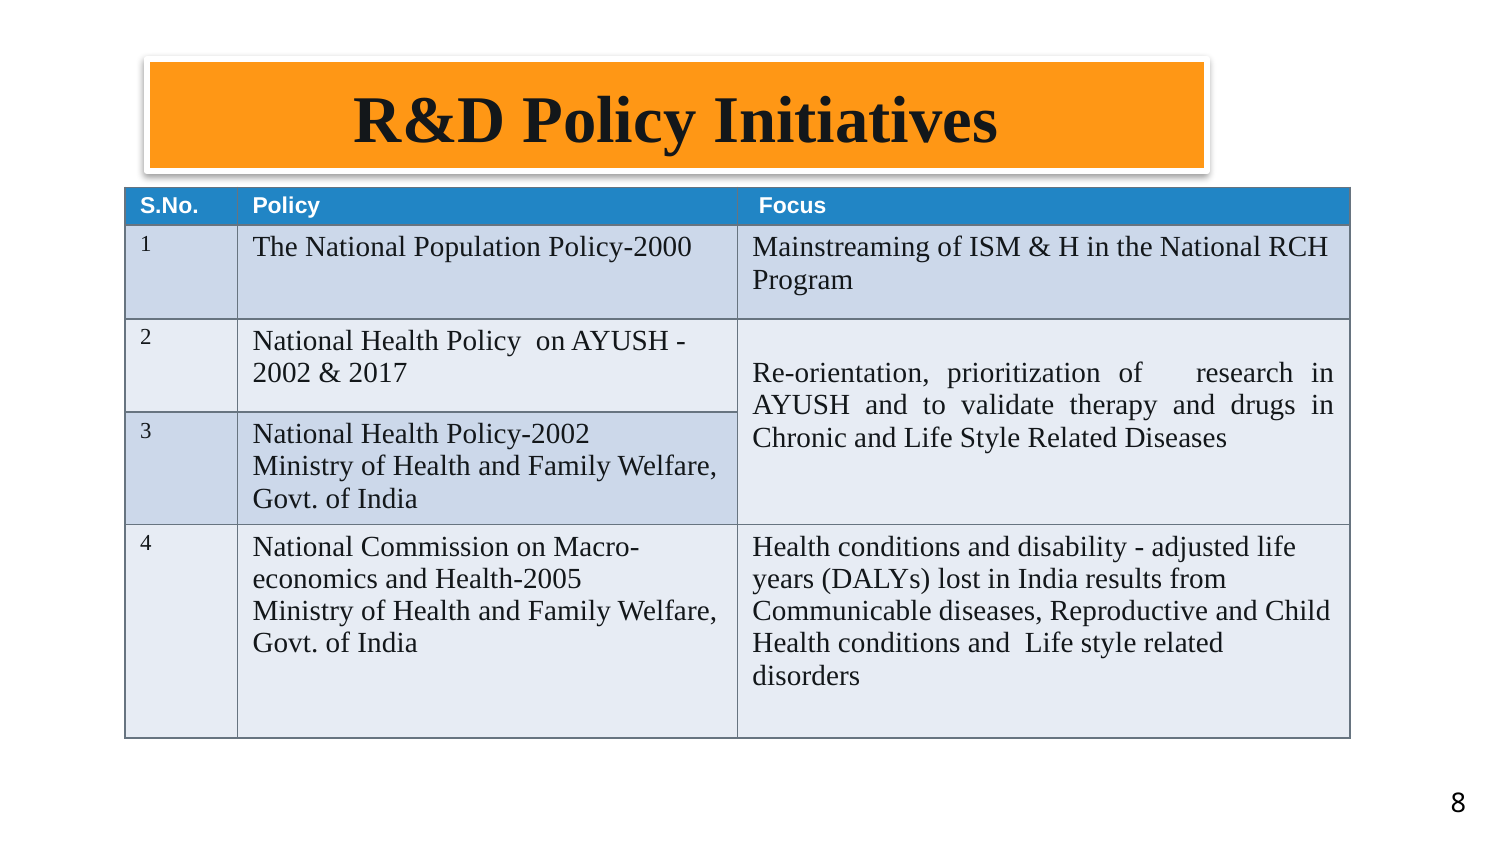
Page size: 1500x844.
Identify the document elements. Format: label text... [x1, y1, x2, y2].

table_cell Mainstreaming of ISM & H in the National RCH Program [738, 226, 1349, 318]
table_cell 1 [126, 226, 237, 318]
table_cell 4 [126, 525, 237, 737]
table_cell National Health Policy-2002 Ministry of Health and Family Welfare, Govt. of India [238, 413, 737, 524]
table_cell The National Population Policy-2000 [238, 226, 737, 318]
table_cell Health conditions and disability - adjusted life years (DALYs) lost in India results from Communicable diseases, Reproductive and Child Health conditions and Life style related disorders [738, 525, 1349, 737]
table_cell 3 [126, 413, 237, 524]
table_header Focus [738, 188, 1349, 224]
title R&D Policy Initiatives [144, 56, 1210, 174]
table_header Policy [238, 188, 737, 224]
table_cell Re-orientation, prioritization of research in AYUSH and to validate therapy and drugs in Chronic and Life Style Related Diseases [738, 320, 1349, 524]
table_cell National Health Policy on AYUSH -2002 & 2017 [238, 320, 737, 411]
slide_number 8 [1391, 770, 1482, 822]
table_cell 2 [126, 320, 237, 411]
table_header S.No. [126, 188, 237, 224]
table_cell National Commission on Macro-economics and Health-2005 Ministry of Health and Family Welfare, Govt. of India [238, 525, 737, 737]
